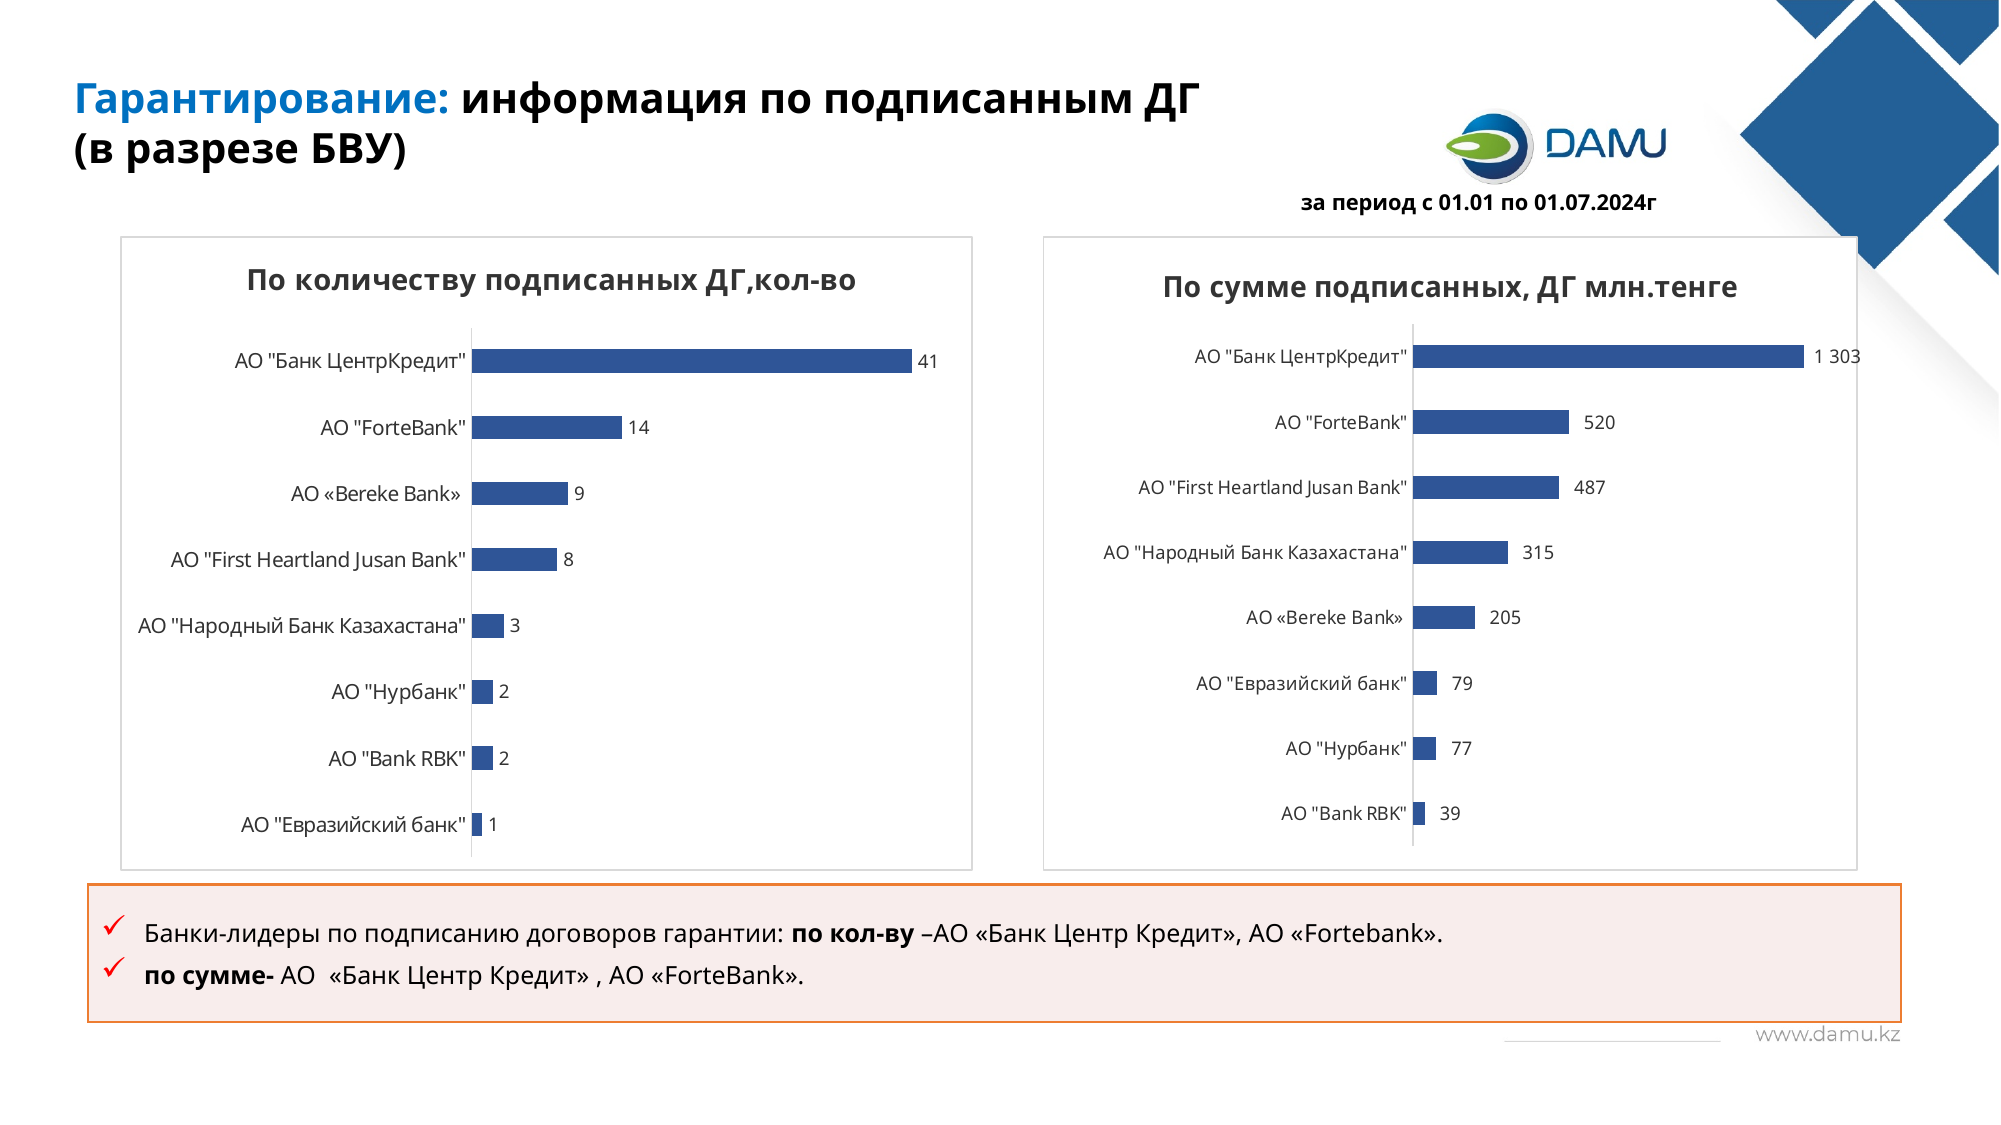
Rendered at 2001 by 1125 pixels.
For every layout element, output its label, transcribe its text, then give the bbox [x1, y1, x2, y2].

chart [120, 236, 973, 871]
picture [1, 0, 1999, 1125]
text_box Банки-лидеры по подписанию договоров гарантии: по кол-ву –АО «Банк Центр Кредит», АО «Fortebank». по сумме- АО «Банк Центр Кредит» , АО «ForteBank». [87, 883, 1902, 1023]
chart [1042, 236, 1880, 871]
text_box Гарантирование: информация по подписанным ДГ (в разрезе БВУ) [59, 64, 1323, 180]
text_box за период с 01.01 по 01.07.2024г [1285, 180, 1673, 222]
